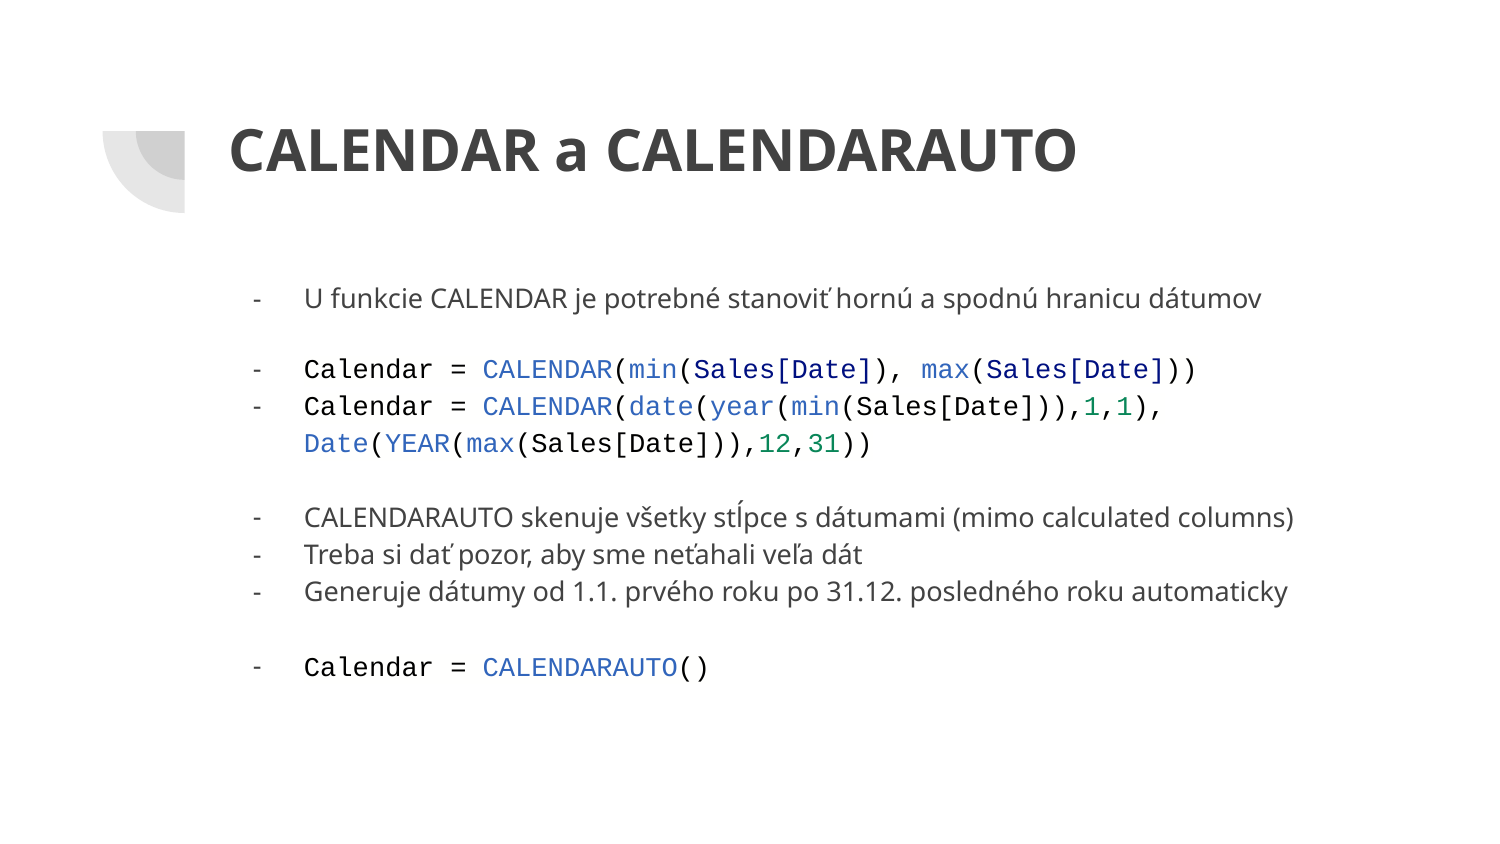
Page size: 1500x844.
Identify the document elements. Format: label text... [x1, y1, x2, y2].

list U funkcie CALENDAR je potrebné stanoviť hornú a spodnú hranicu dátumov Calendar = CALENDAR(min(Sales[Date]), max(Sales[Date])) Calendar = CALENDAR(date(year(min(Sales[Date])),1,1), Date(YEAR(max(Sales[Date])),12,31)) CALENDARAUTO skenuje všetky stĺpce s dátumami (mimo calculated columns) Treba si dať pozor, aby sme neťahali veľa dát Generuje dátumy od 1.1. prvého roku po 31.12. posledného roku automaticky Calendar = CALENDARAUTO() [213, 262, 1368, 744]
title CALENDAR a CALENDARAUTO [213, 98, 1368, 262]
